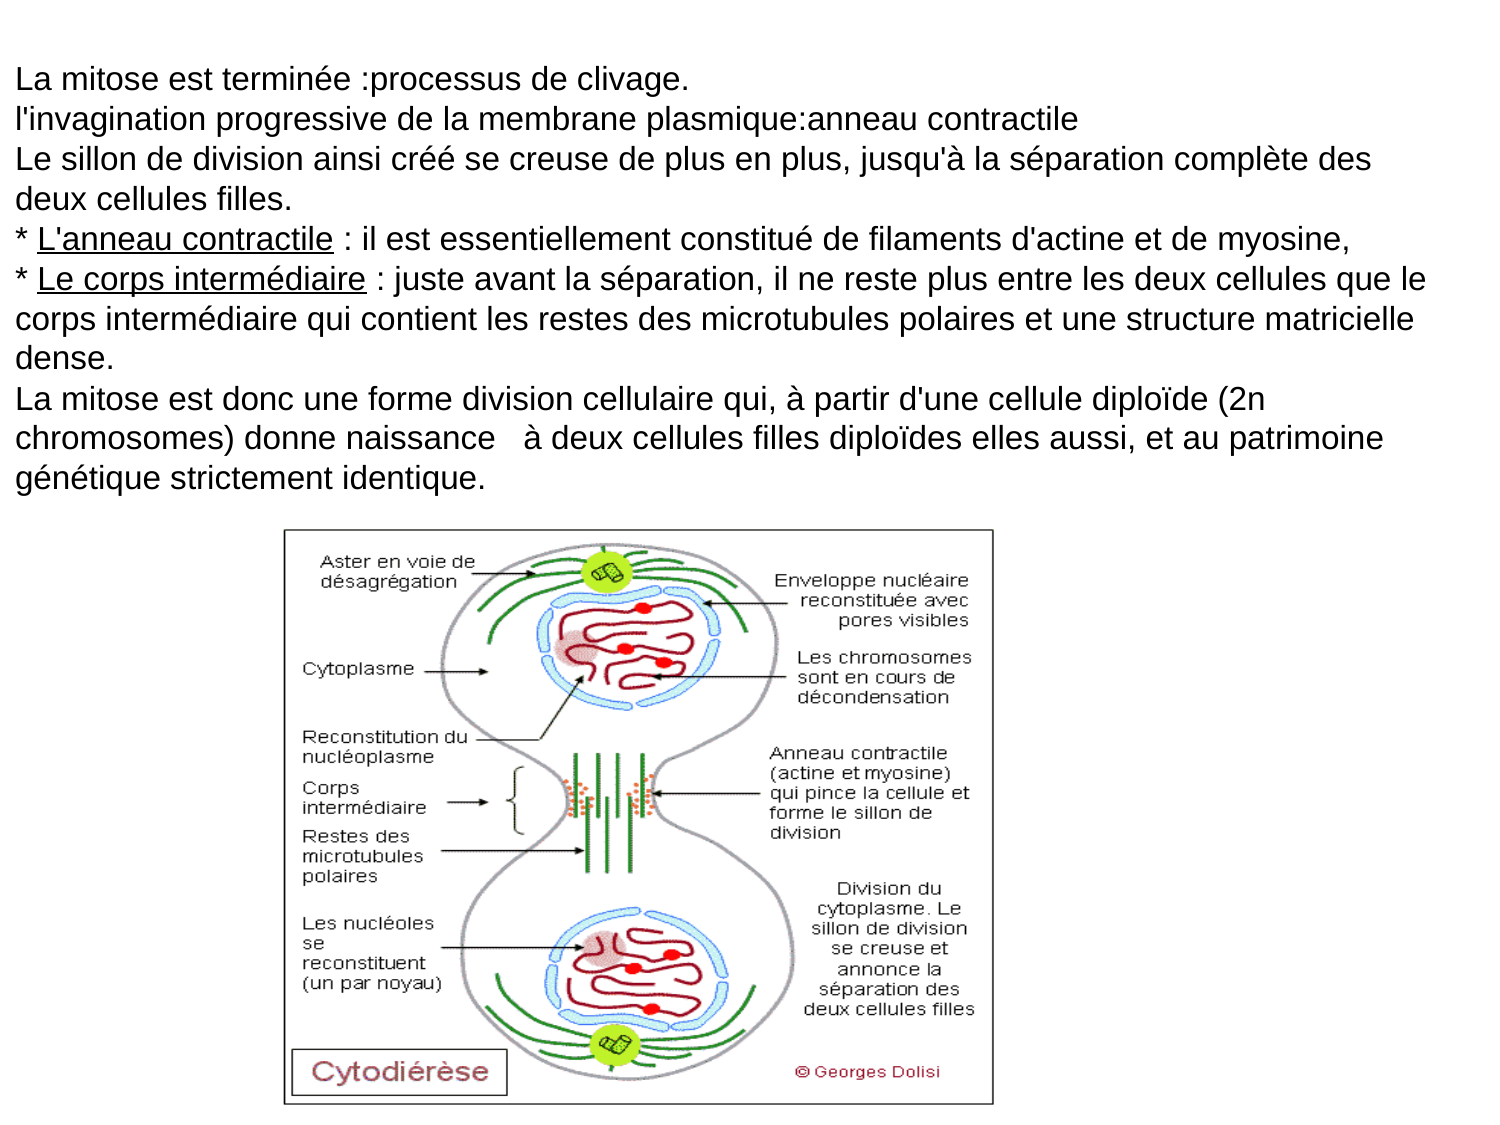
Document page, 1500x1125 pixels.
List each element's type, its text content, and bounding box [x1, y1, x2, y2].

text_box La mitose est terminée :processus de clivage. l'invagination progressive de la membrane plasmique:anneau contractile Le sillon de division ainsi créé se creuse de plus en plus, jusqu'à la séparation complète des deux cellules filles. * L'anneau contractile : il est essentiellement constitué de filaments d'actine et de myosine, * Le corps intermédiaire : juste avant la séparation, il ne reste plus entre les deux cellules que le corps intermédiaire qui contient les restes des microtubules polaires et une structure matricielle dense. La mitose est donc une forme division cellulaire qui, à partir d'une cellule diploïde (2n chromosomes) donne naissance à deux cellules filles diploïdes elles aussi, et au patrimoine génétique strictement identique. [0, 49, 1450, 549]
picture [280, 527, 997, 1107]
